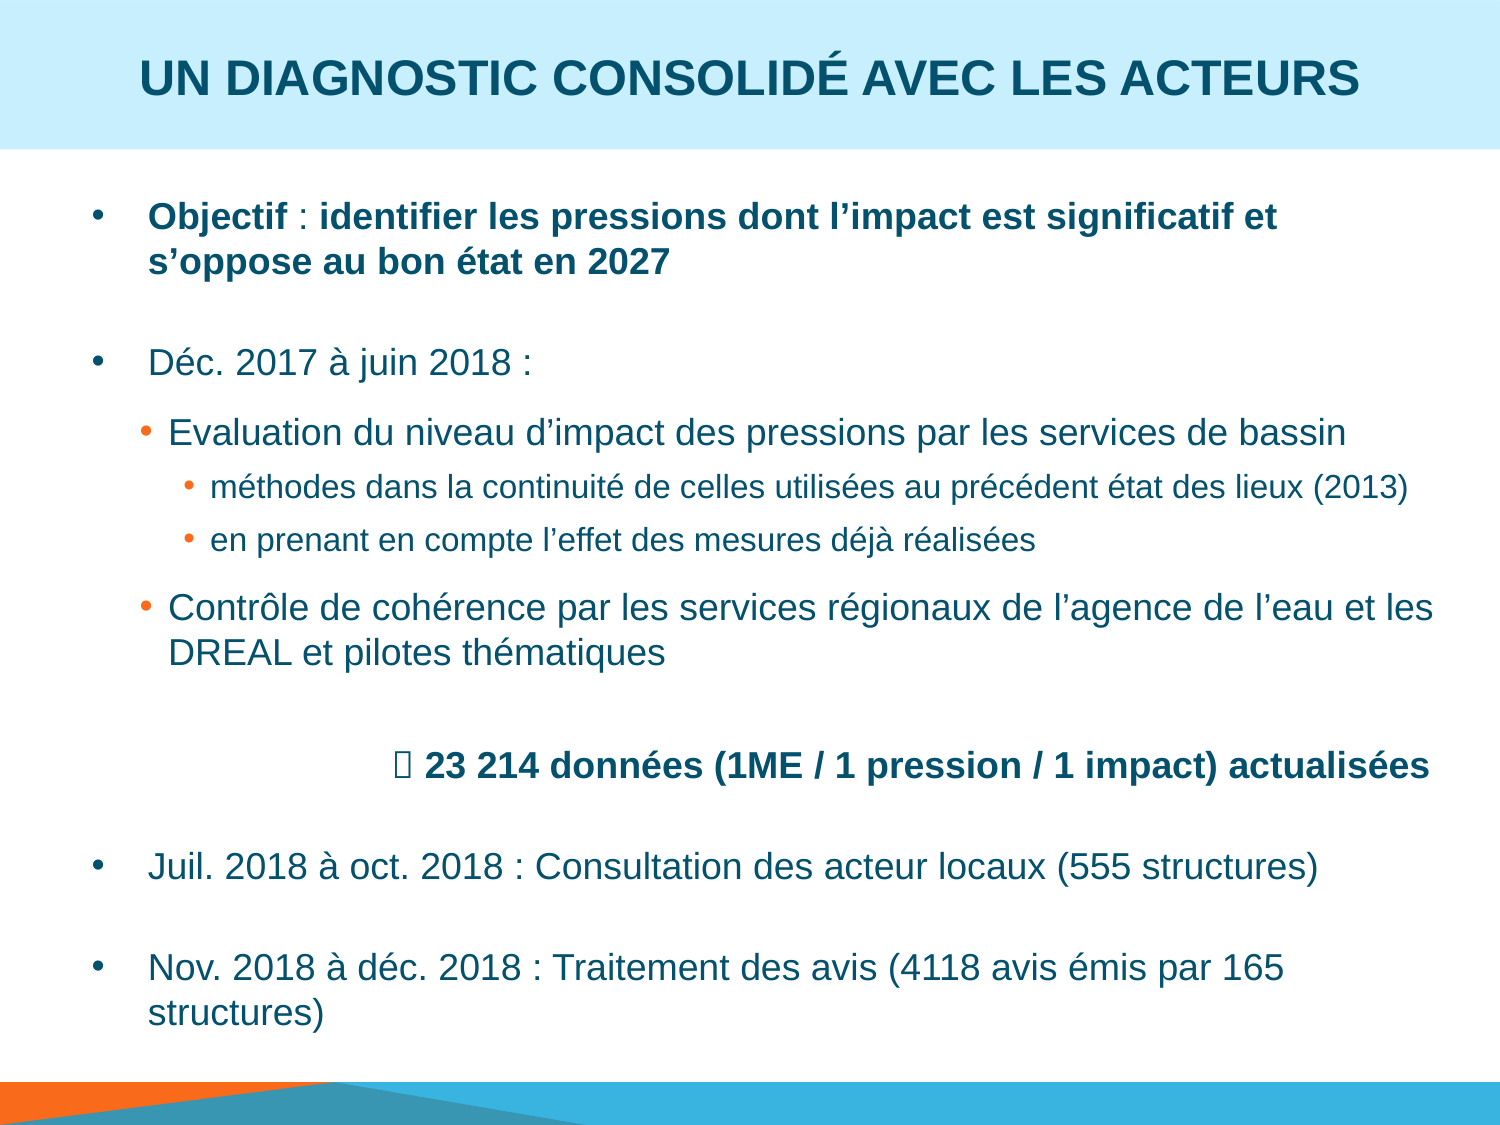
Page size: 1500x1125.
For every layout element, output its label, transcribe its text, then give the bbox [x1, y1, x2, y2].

text_box [0, 0, 1500, 152]
list Objectif : identifier les pressions dont l’impact est significatif et s’oppose au bon état en 2027 Déc. 2017 à juin 2018 : Evaluation du niveau d’impact des pressions par les services de bassin méthodes dans la continuité de celles utilisées au précédent état des lieux (2013) en prenant en compte l’effet des mesures déjà réalisées Contrôle de cohérence par les services régionaux de l’agence de l’eau et les DREAL et pilotes thématiques  23 214 données (1ME / 1 pression / 1 impact) actualisées Juil. 2018 à oct. 2018 : Consultation des acteur locaux (555 structures) Nov. 2018 à déc. 2018 : Traitement des avis (4118 avis émis par 165 structures) [76, 184, 1465, 953]
title Un diagnostic consolidé avec les acteurs [23, 17, 1477, 133]
